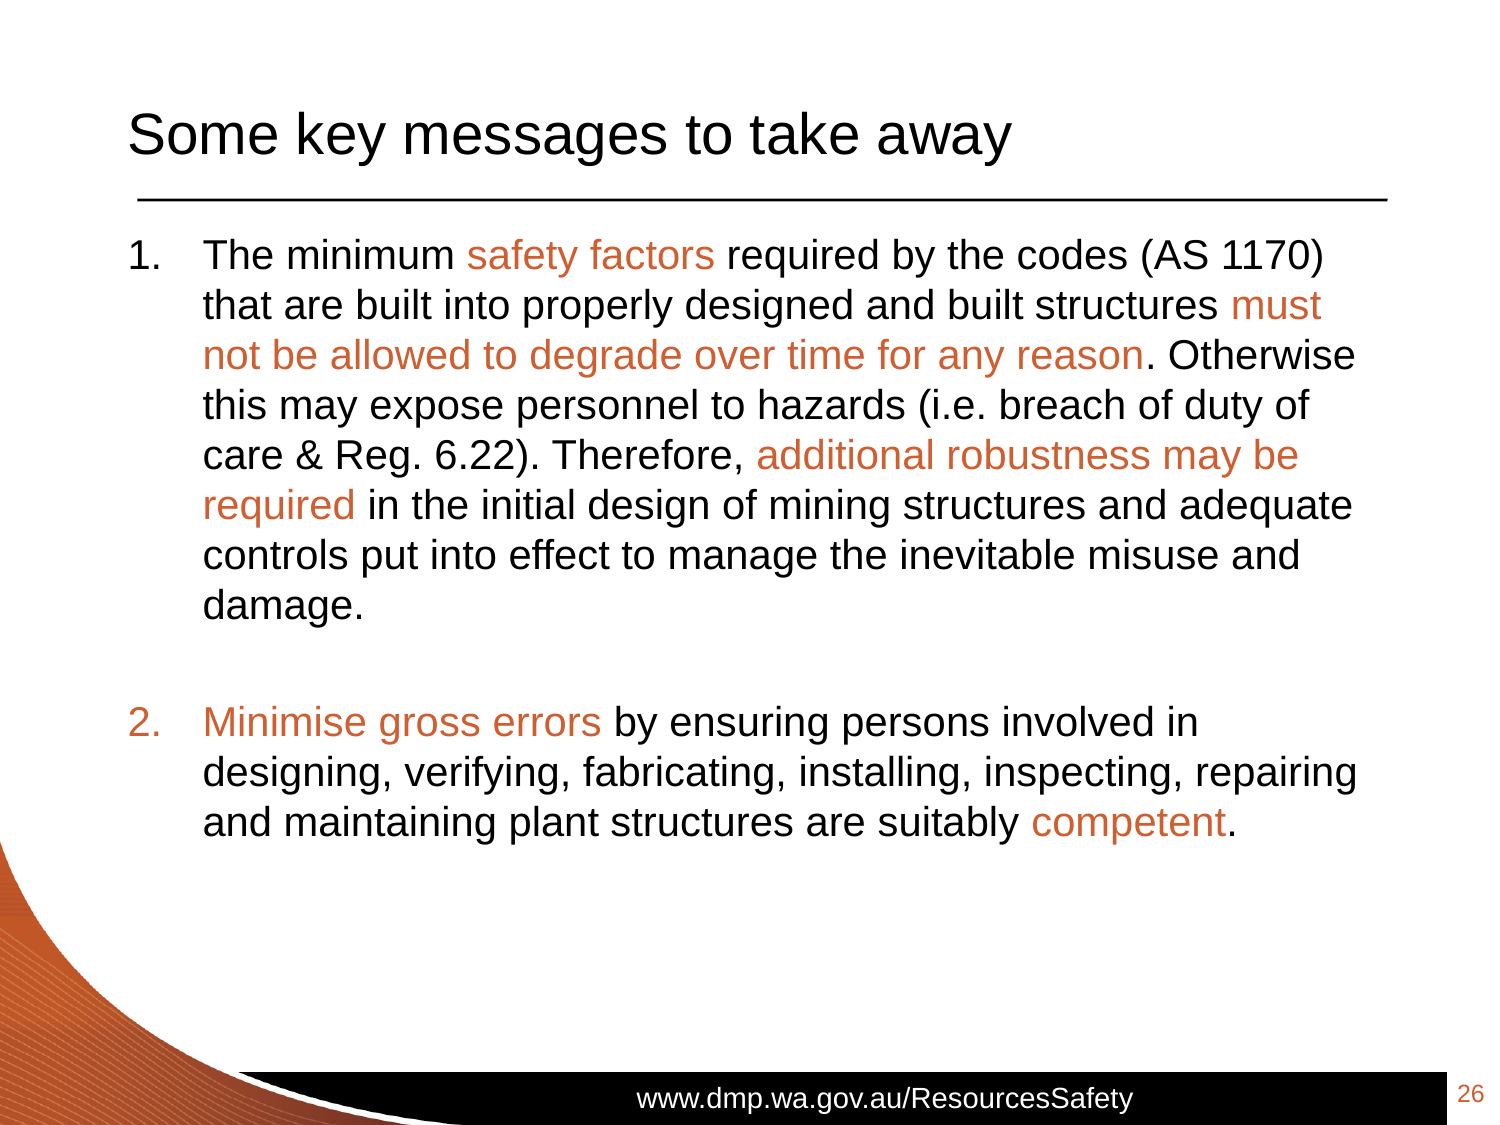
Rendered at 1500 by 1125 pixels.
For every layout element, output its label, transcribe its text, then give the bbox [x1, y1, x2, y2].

title Some key messages to take away [112, 37, 1388, 219]
slide_number 26 [1293, 1070, 1500, 1125]
picture [0, 825, 1447, 1125]
list The minimum safety factors required by the codes (AS 1170) that are built into properly designed and built structures must not be allowed to degrade over time for any reason. Otherwise this may expose personnel to hazards (i.e. breach of duty of care & Reg. 6.22). Therefore, additional robustness may be required in the initial design of mining structures and adequate controls put into effect to manage the inevitable misuse and damage. Minimise gross errors by ensuring persons involved in designing, verifying, fabricating, installing, inspecting, repairing and maintaining plant structures are suitably competent. [112, 219, 1389, 1024]
